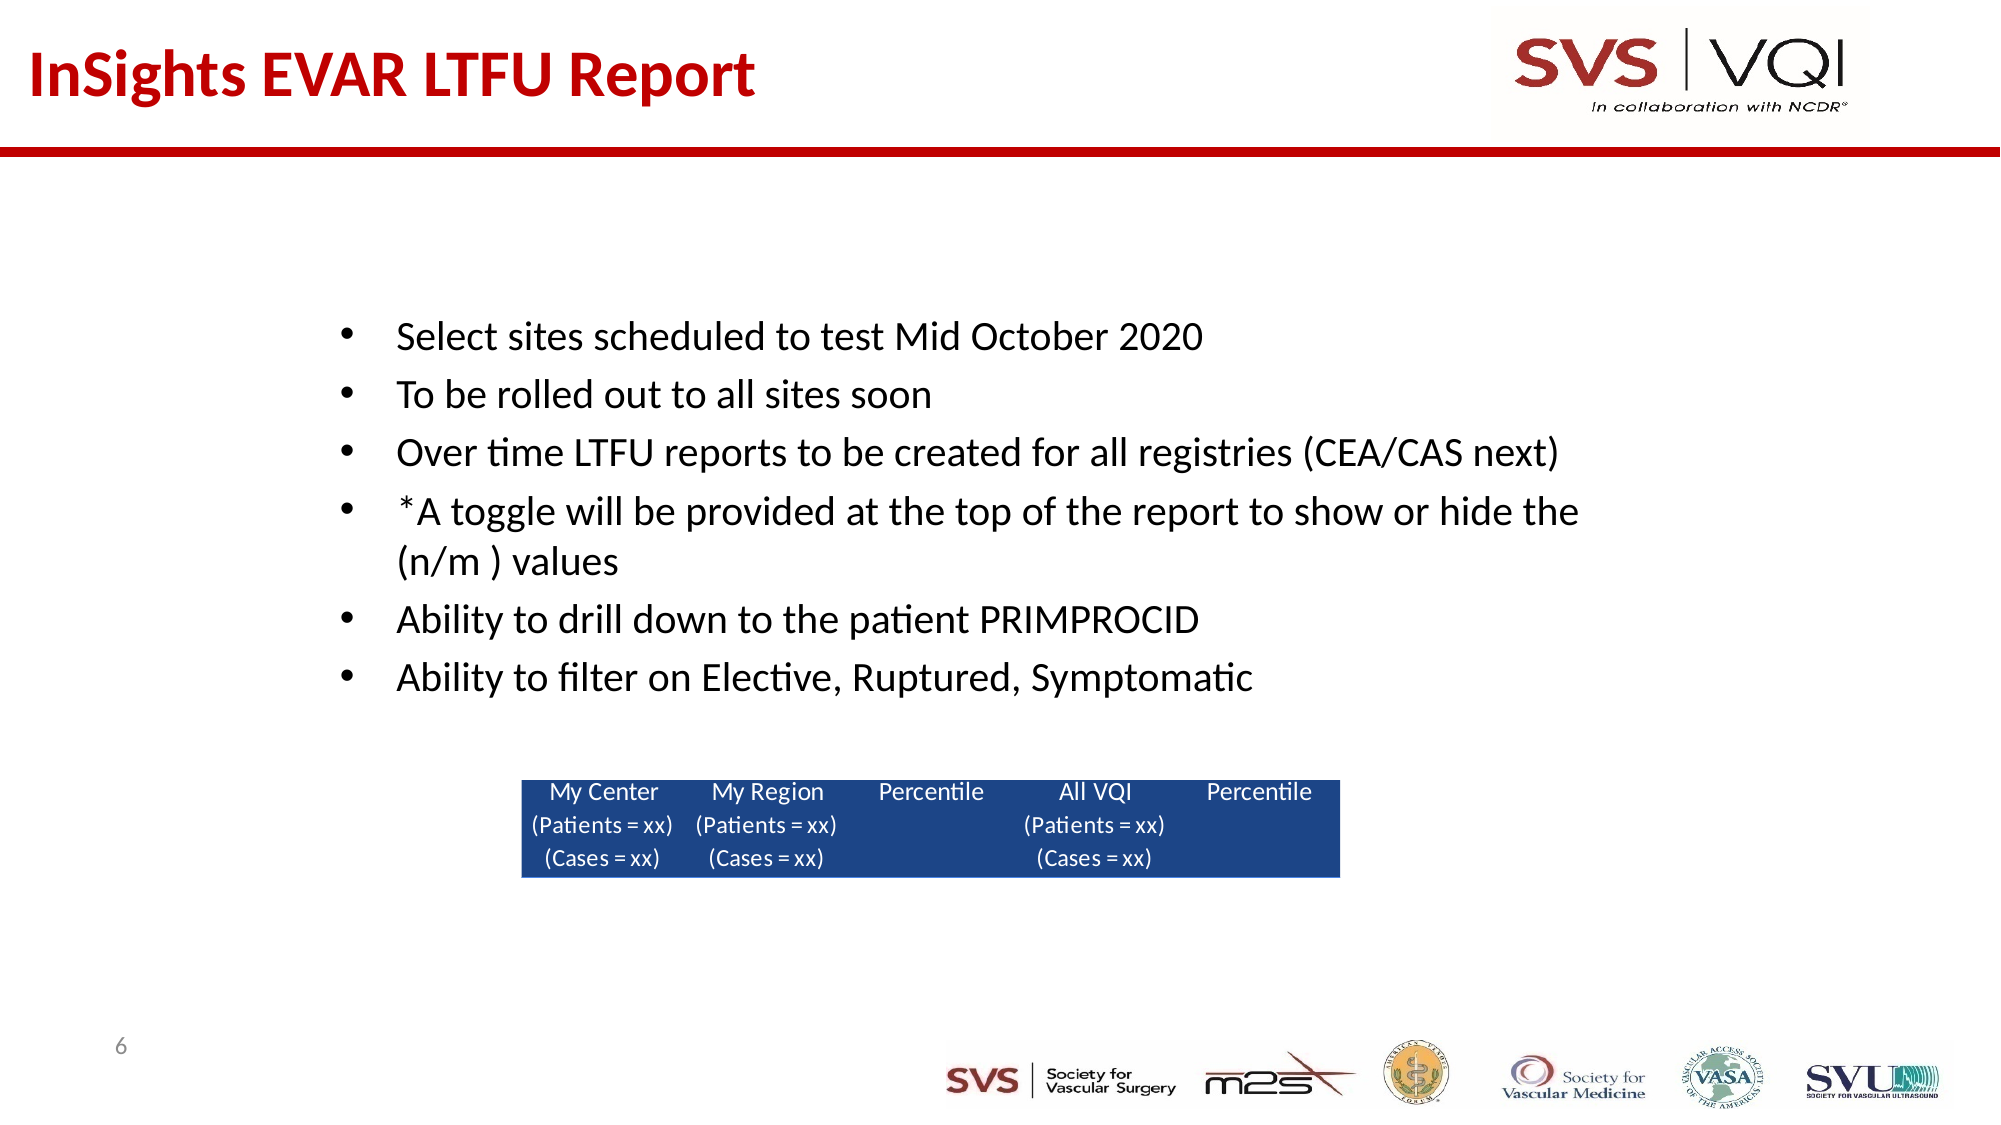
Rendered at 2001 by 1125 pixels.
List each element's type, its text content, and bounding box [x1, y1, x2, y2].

picture [946, 1040, 1954, 1109]
picture [519, 778, 1342, 880]
title InSights EVAR LTFU Report [13, 15, 1476, 126]
picture [1491, 6, 1870, 142]
slide_number 6 [99, 1014, 550, 1075]
list Select sites scheduled to test Mid October 2020 To be rolled out to all sites soon Over time LTFU reports to be created for all registries (CEA/CAS next) *A toggle will be provided at the top of the report to show or hide the (n/m ) values Ability to drill down to the patient PRIMPROCID Ability to filter on Elective, Ruptured, Symptomatic [324, 301, 1675, 892]
